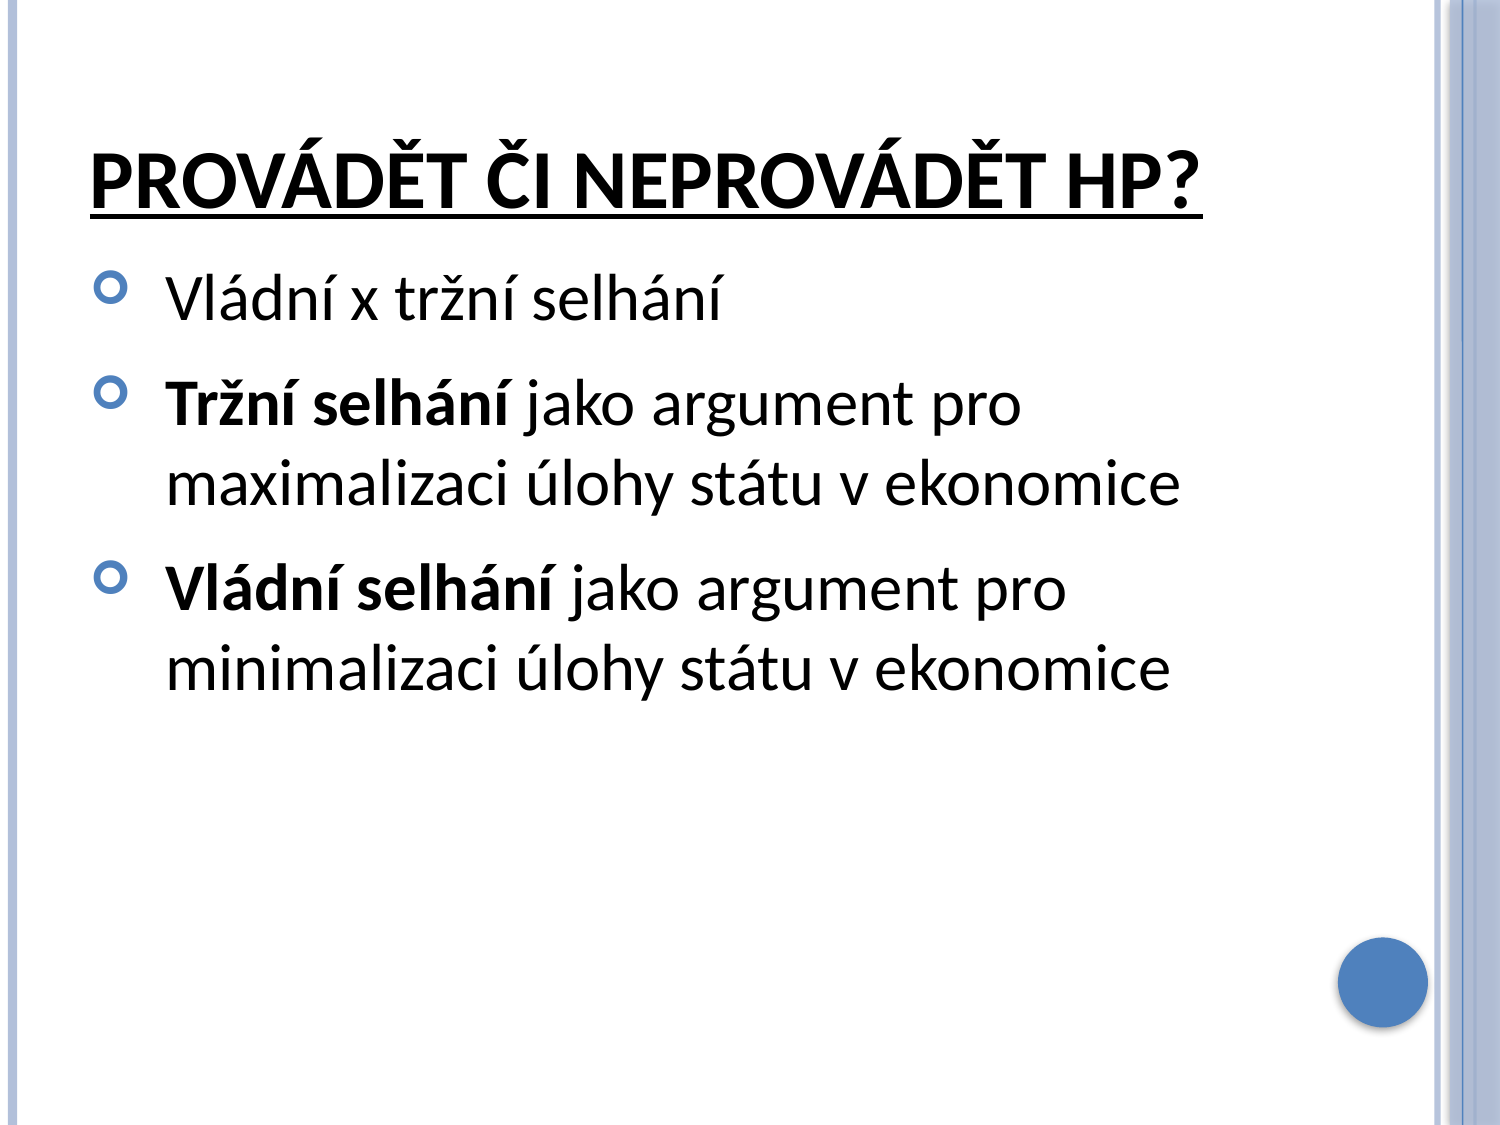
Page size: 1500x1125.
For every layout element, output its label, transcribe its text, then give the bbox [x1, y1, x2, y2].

title Provádět či neprovádět hp? [75, 45, 1300, 233]
list Vládní x tržní selhání Tržní selhání jako argument pro maximalizaci úlohy státu v ekonomice Vládní selhání jako argument pro minimalizaci úlohy státu v ekonomice [75, 246, 1341, 1062]
